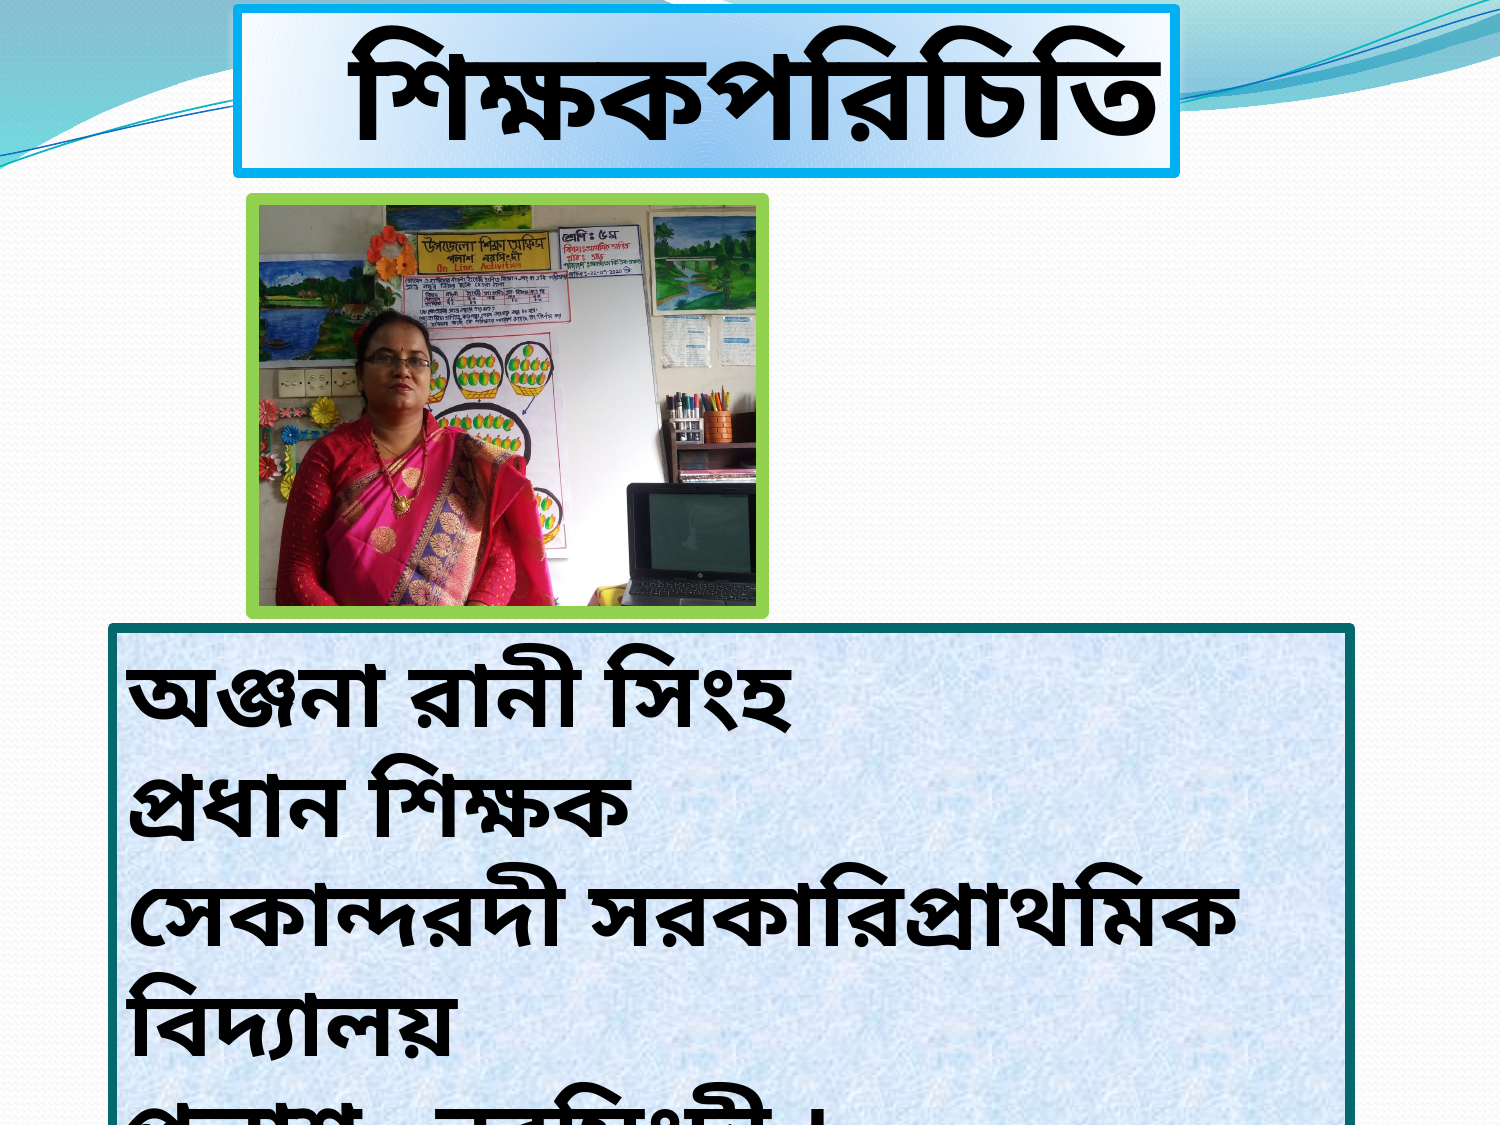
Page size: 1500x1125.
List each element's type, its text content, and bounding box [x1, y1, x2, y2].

text_box [250, 197, 764, 614]
text_box অঞ্জনা রানী সিংহ প্রধান শিক্ষক সেকান্দরদী সরকারিপ্রাথমিক বিদ্যালয় পলাশ , নরসিংদী । [112, 627, 1350, 1125]
text_box শিক্ষকপরিচিতি [237, 8, 1176, 174]
